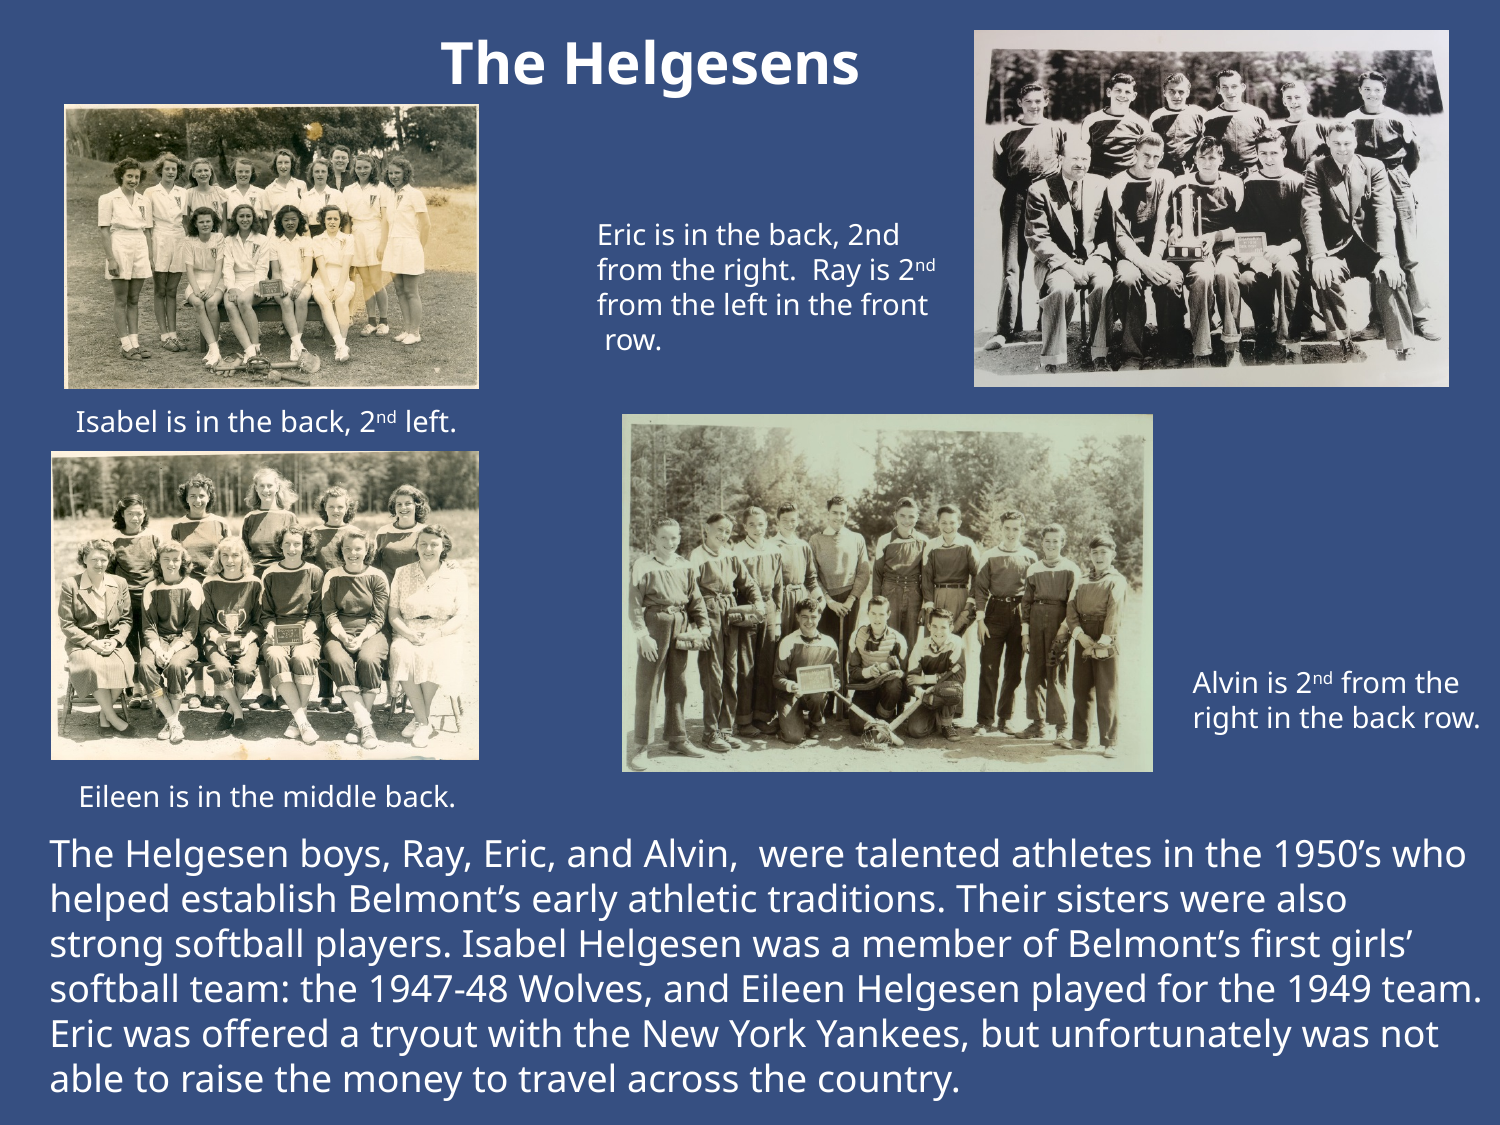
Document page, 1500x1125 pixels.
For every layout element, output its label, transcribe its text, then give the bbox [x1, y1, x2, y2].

text_box Isabel is in the back, 2nd left. [61, 405, 473, 446]
text_box The Helgesen boys, Ray, Eric, and Alvin, were talented athletes in the 1950’s who helped establish Belmont’s early athletic traditions. Their sisters were also strong softball players. Isabel Helgesen was a member of Belmont’s first girls’ softball team: the 1947-48 Wolves, and Eileen Helgesen played for the 1949 team. Eric was offered a tryout with the New York Yankees, but unfortunately was not able to raise the money to travel across the country. [34, 822, 1499, 1107]
text_box Alvin is 2nd from the right in the back row. [1177, 656, 1497, 742]
text_box Eileen is in the middle back. [63, 774, 480, 821]
text_box The Helgesens [425, 19, 876, 104]
text_box Eric is in the back, 2nd from the right. Ray is 2nd from the left in the front row. [582, 209, 952, 364]
picture [64, 104, 479, 389]
picture [50, 450, 479, 760]
picture [974, 30, 1449, 387]
picture [621, 414, 1153, 772]
